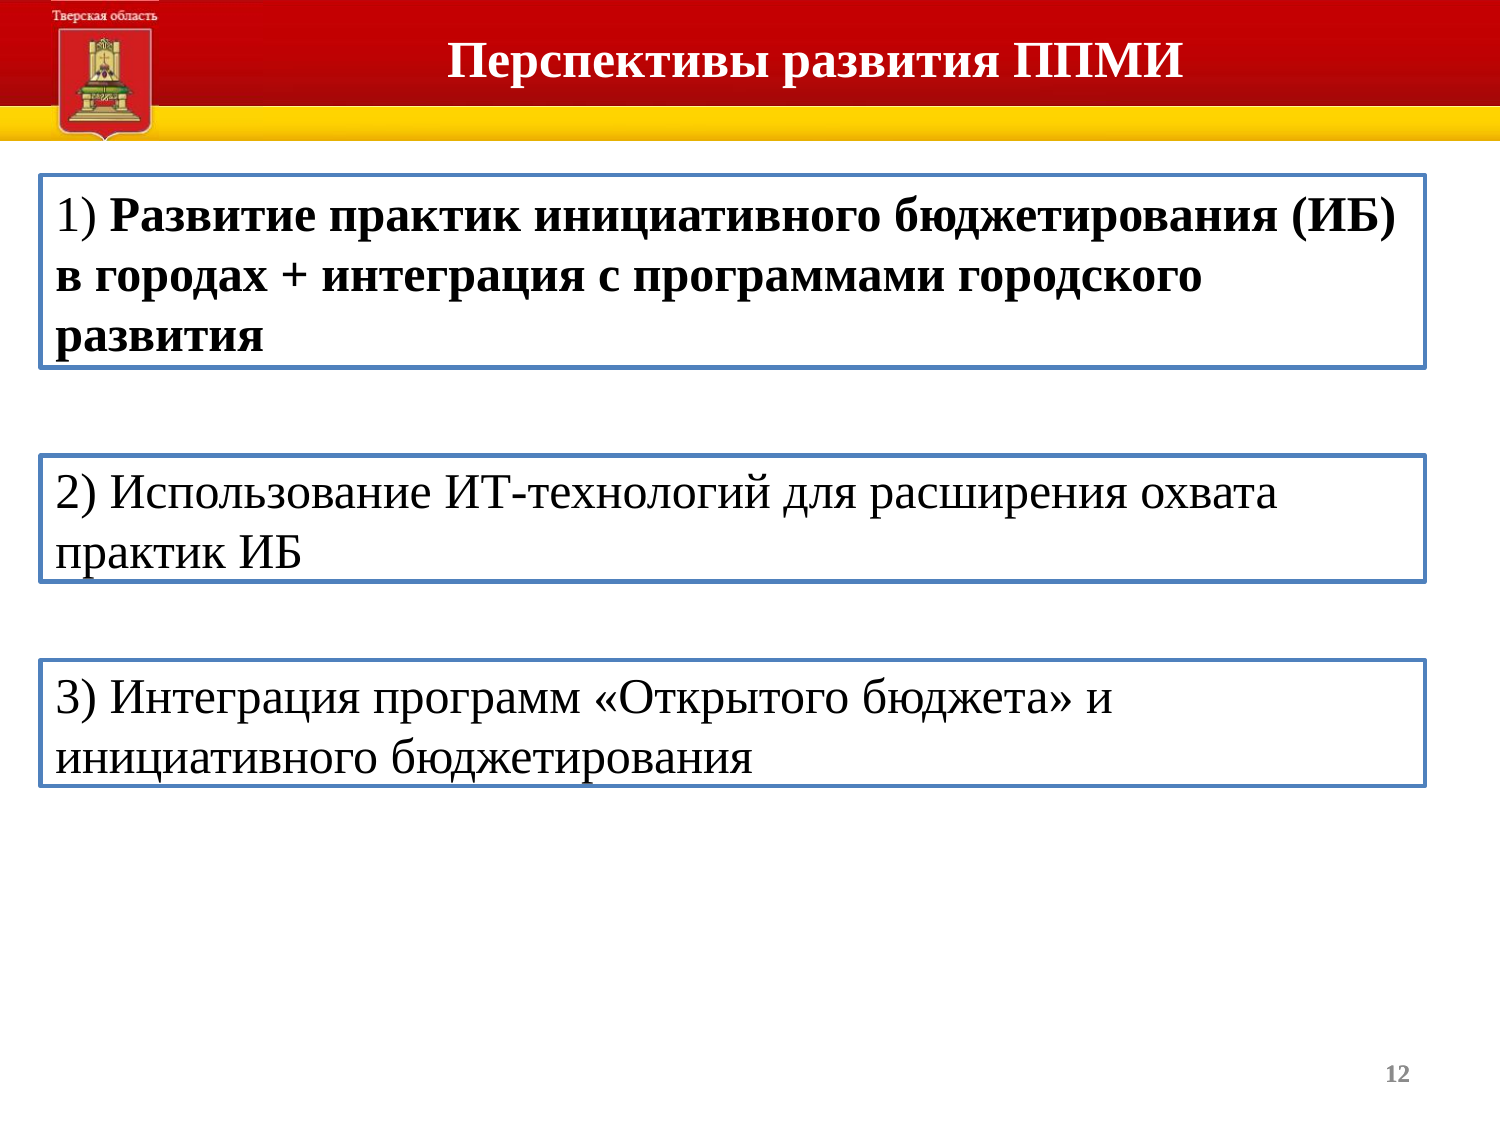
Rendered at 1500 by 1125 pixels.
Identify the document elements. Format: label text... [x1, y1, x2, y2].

text_box 2) Использование ИТ-технологий для расширения охвата практик ИБ [38, 453, 1427, 584]
text_box 1) Развитие практик инициативного бюджетирования (ИБ) в городах + интеграция с программами городского развития [38, 173, 1427, 370]
title Перспективы развития ППМИ [206, 17, 1426, 97]
picture [0, 0, 1500, 141]
text_box 12 [1074, 1042, 1425, 1103]
text_box 3) Интеграция программ «Открытого бюджета» и инициативного бюджетирования [38, 658, 1427, 788]
